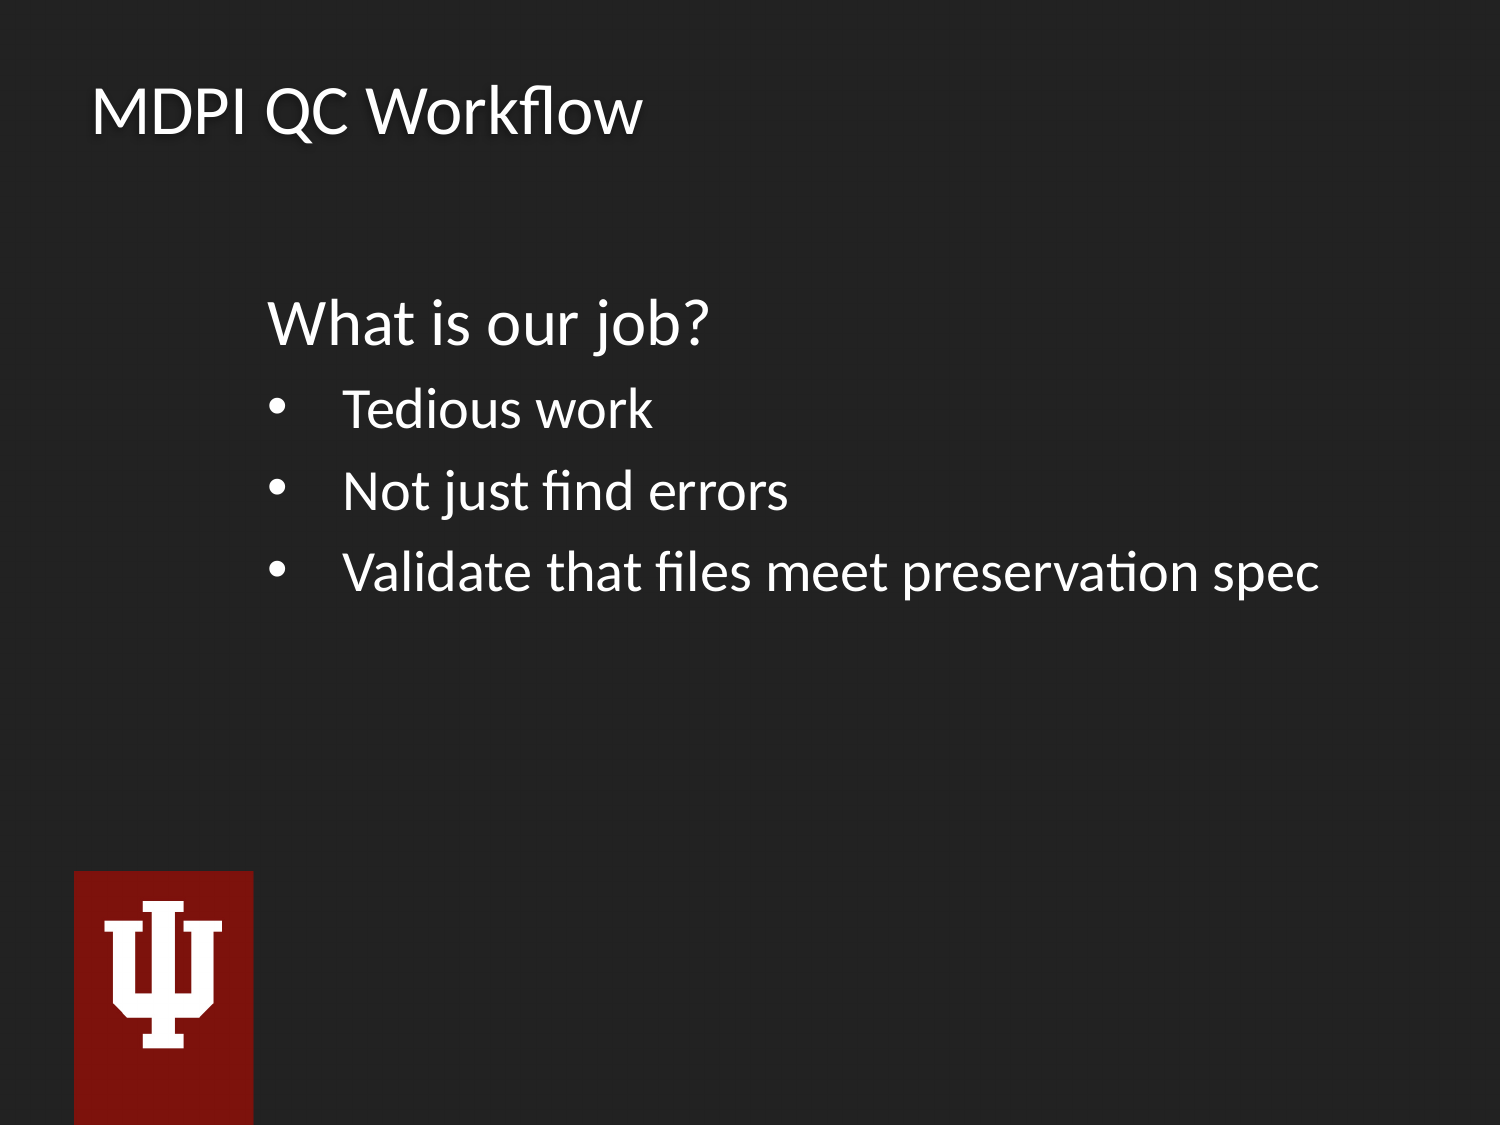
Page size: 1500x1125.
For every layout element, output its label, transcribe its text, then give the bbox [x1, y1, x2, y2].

title MDPI QC Workflow [75, 16, 1425, 196]
list What is our job? Tedious work Not just find errors Validate that files meet preservation spec [252, 270, 1401, 973]
picture [0, 0, 1500, 1125]
